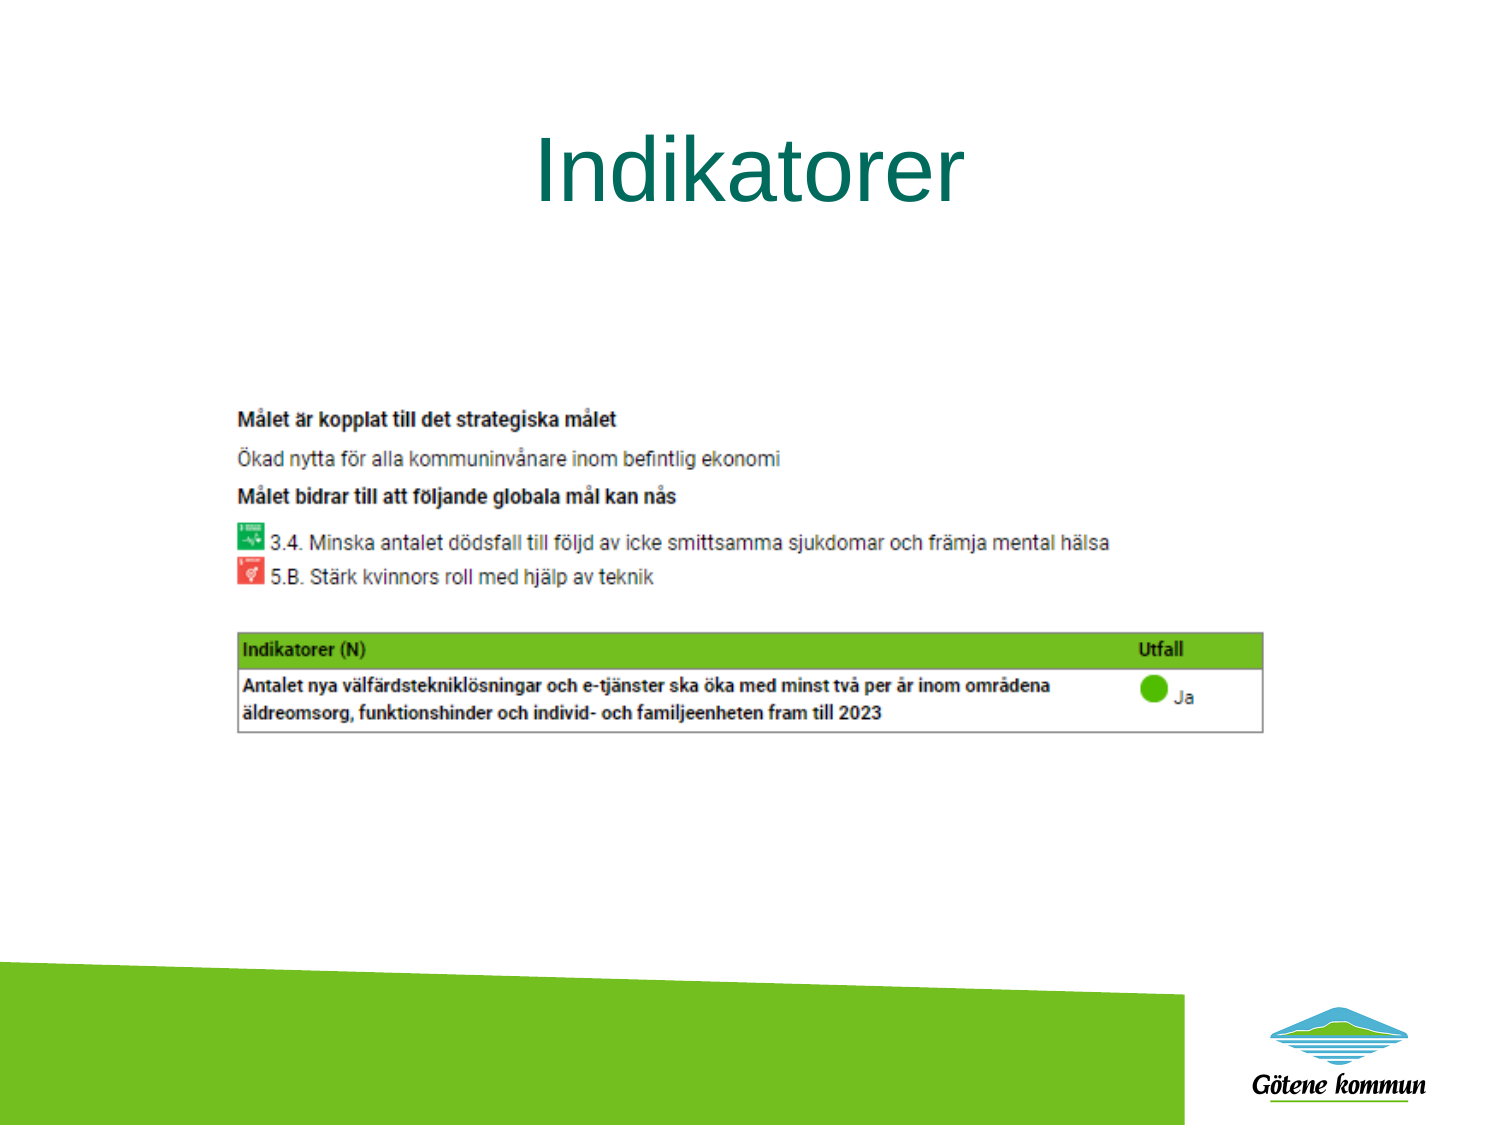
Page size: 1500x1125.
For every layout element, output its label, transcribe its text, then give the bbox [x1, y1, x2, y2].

title Indikatorer [103, 62, 1397, 281]
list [162, 405, 1338, 769]
picture [1236, 995, 1443, 1114]
